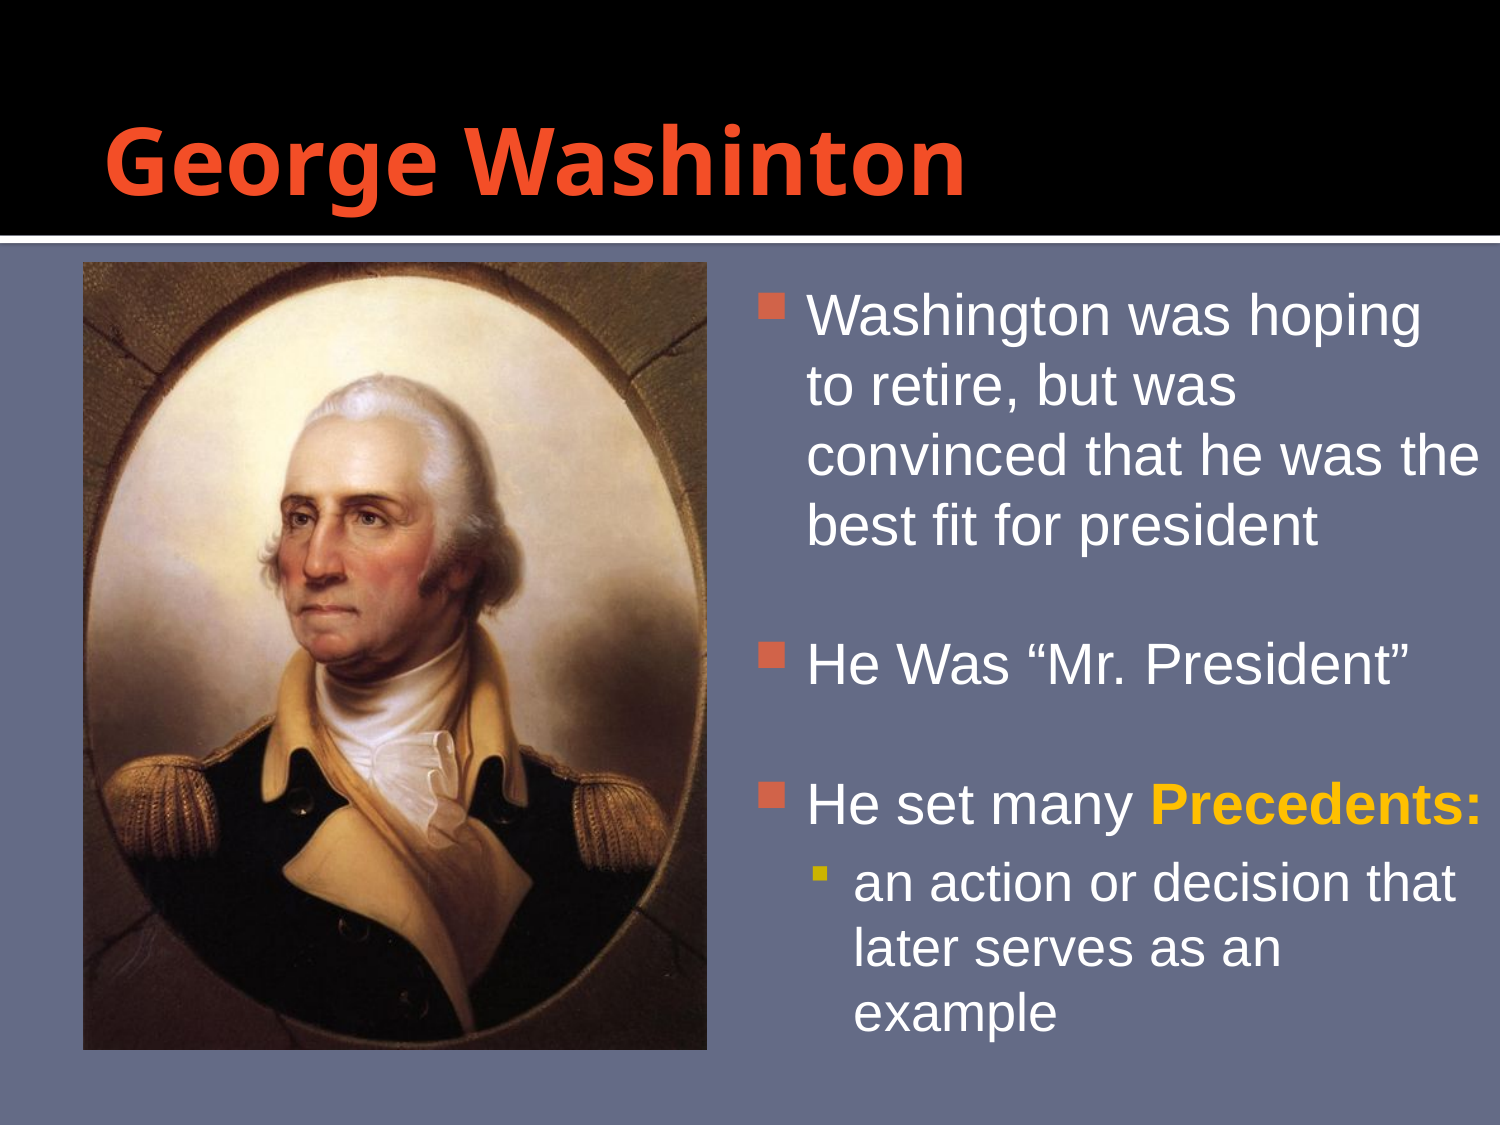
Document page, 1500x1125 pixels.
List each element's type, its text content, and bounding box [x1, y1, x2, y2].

list Washington was hoping to retire, but was convinced that he was the best fit for president He Was “Mr. President” He set many Precedents: an action or decision that later serves as an example [725, 262, 1500, 1063]
title George Washinton [87, 62, 1400, 253]
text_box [82, 262, 707, 1050]
